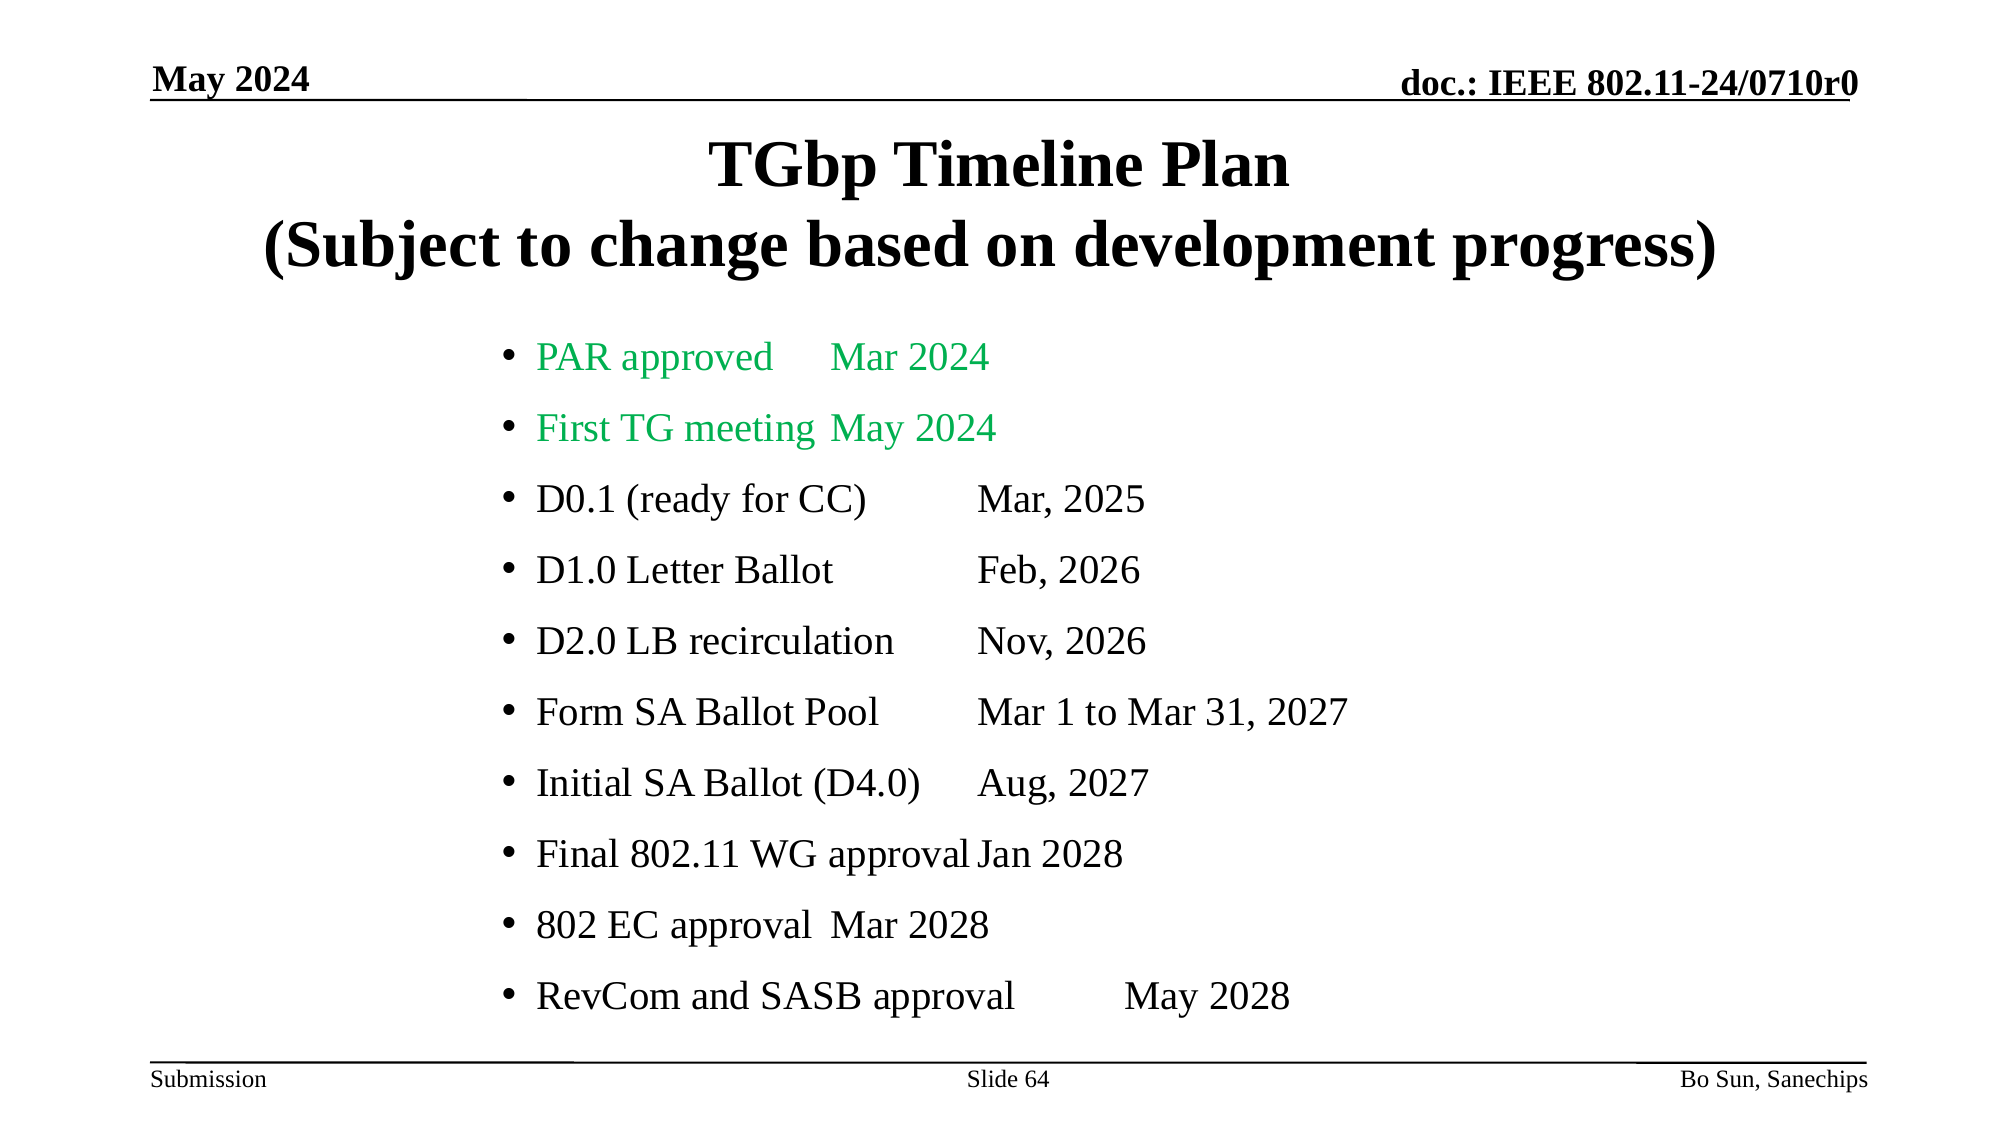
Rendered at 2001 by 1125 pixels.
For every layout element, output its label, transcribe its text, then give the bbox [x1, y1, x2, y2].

footer Bo Sun, Sanechips [1171, 1061, 1869, 1093]
text_box PAR approved Mar 2024 First TG meeting May 2024 D0.1 (ready for CC) Mar, 2025 D1.0 Letter Ballot Feb, 2026 D2.0 LB recirculation Nov, 2026 Form SA Ballot Pool Mar 1 to Mar 31, 2027 Initial SA Ballot (D4.0) Aug, 2027 Final 802.11 WG approval Jan 2028 802 EC approval Mar 2028 RevCom and SASB approval May 2028 [431, 312, 1688, 1063]
slide_number Slide 64 [950, 1061, 1067, 1123]
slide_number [152, 54, 563, 100]
title TGbp Timeline Plan (Subject to change based on development progress) [149, 112, 1850, 288]
